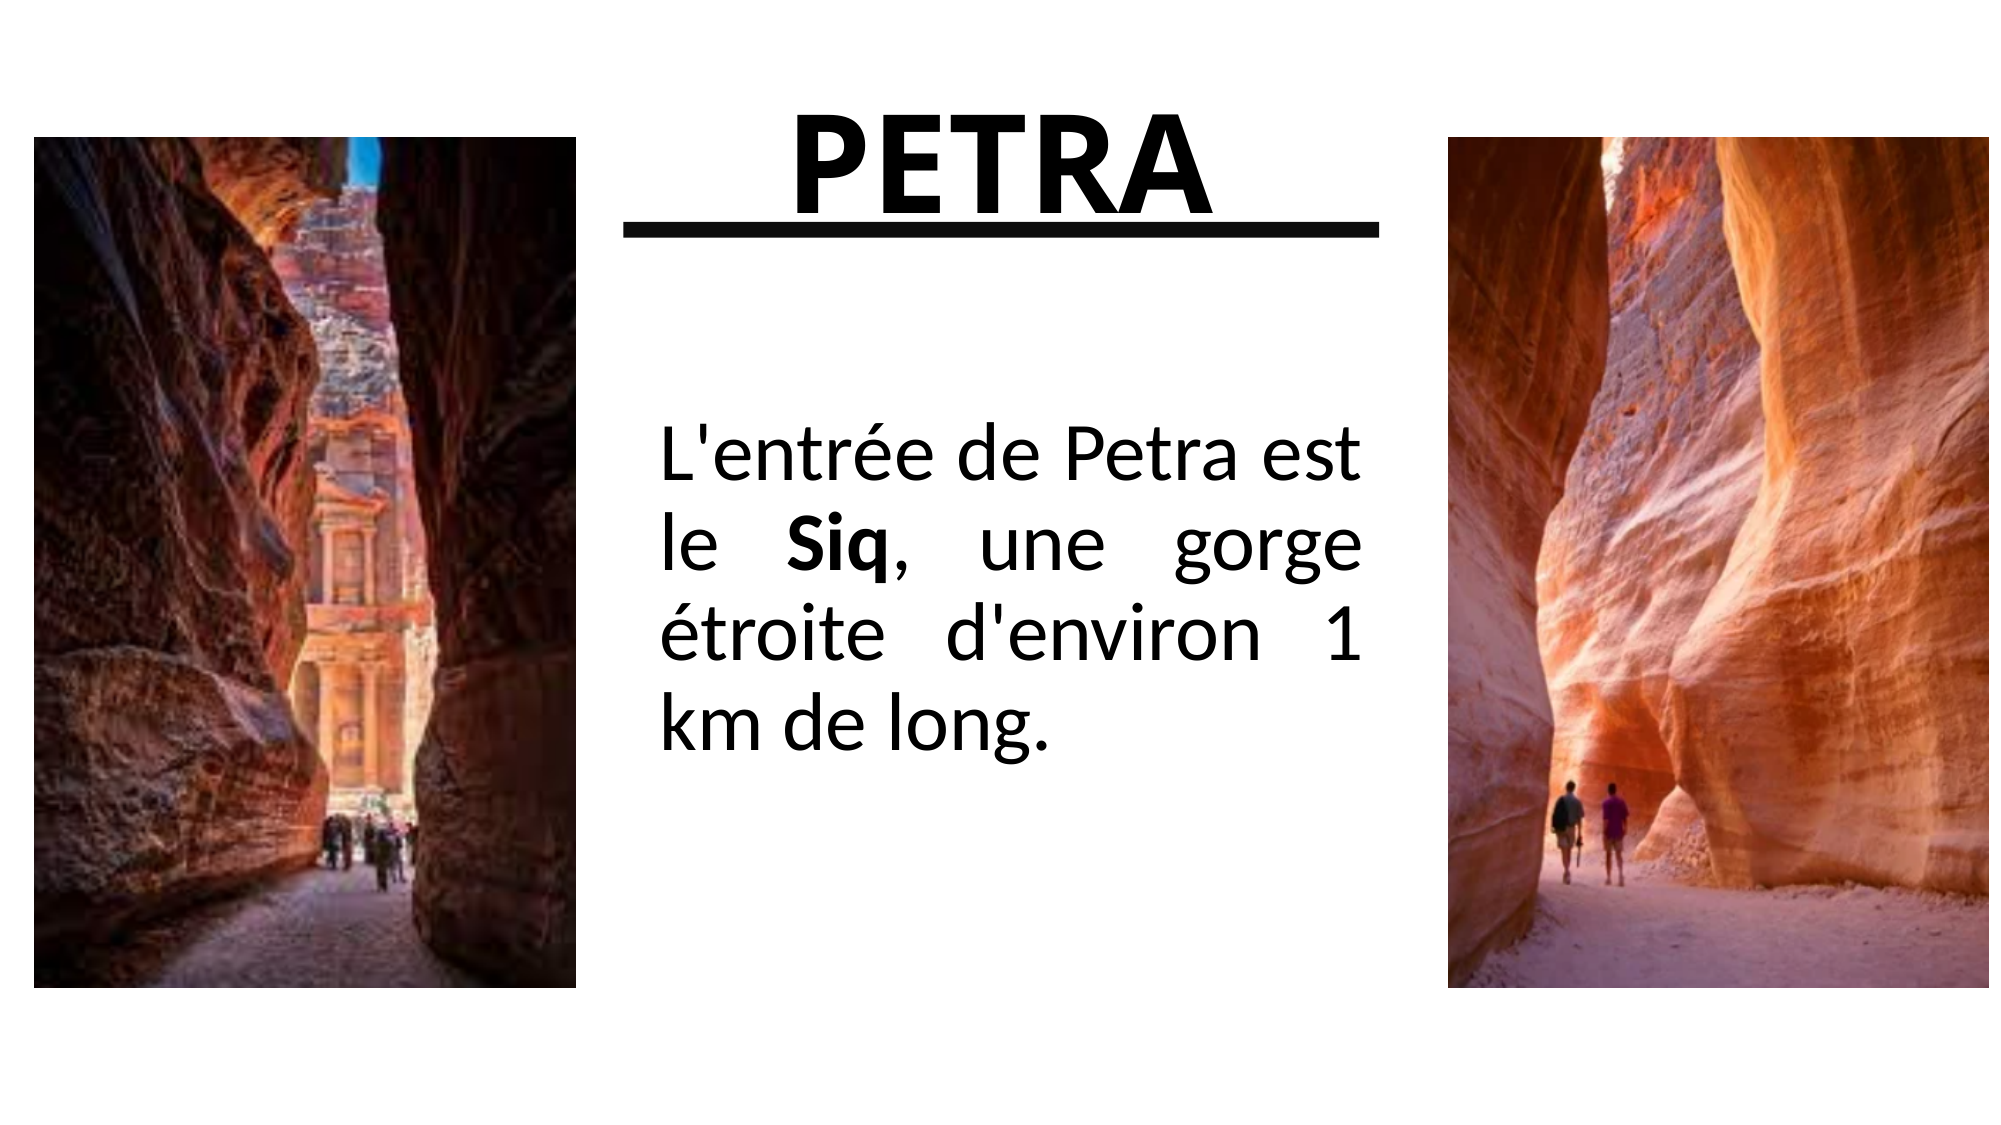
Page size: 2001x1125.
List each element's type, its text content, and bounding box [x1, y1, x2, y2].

picture [34, 137, 576, 988]
title PETRA [137, 59, 1863, 278]
list L'entrée de Petra est le Siq, une gorge étroite d'environ 1 km de long. [644, 318, 1380, 947]
picture [1448, 137, 1989, 988]
